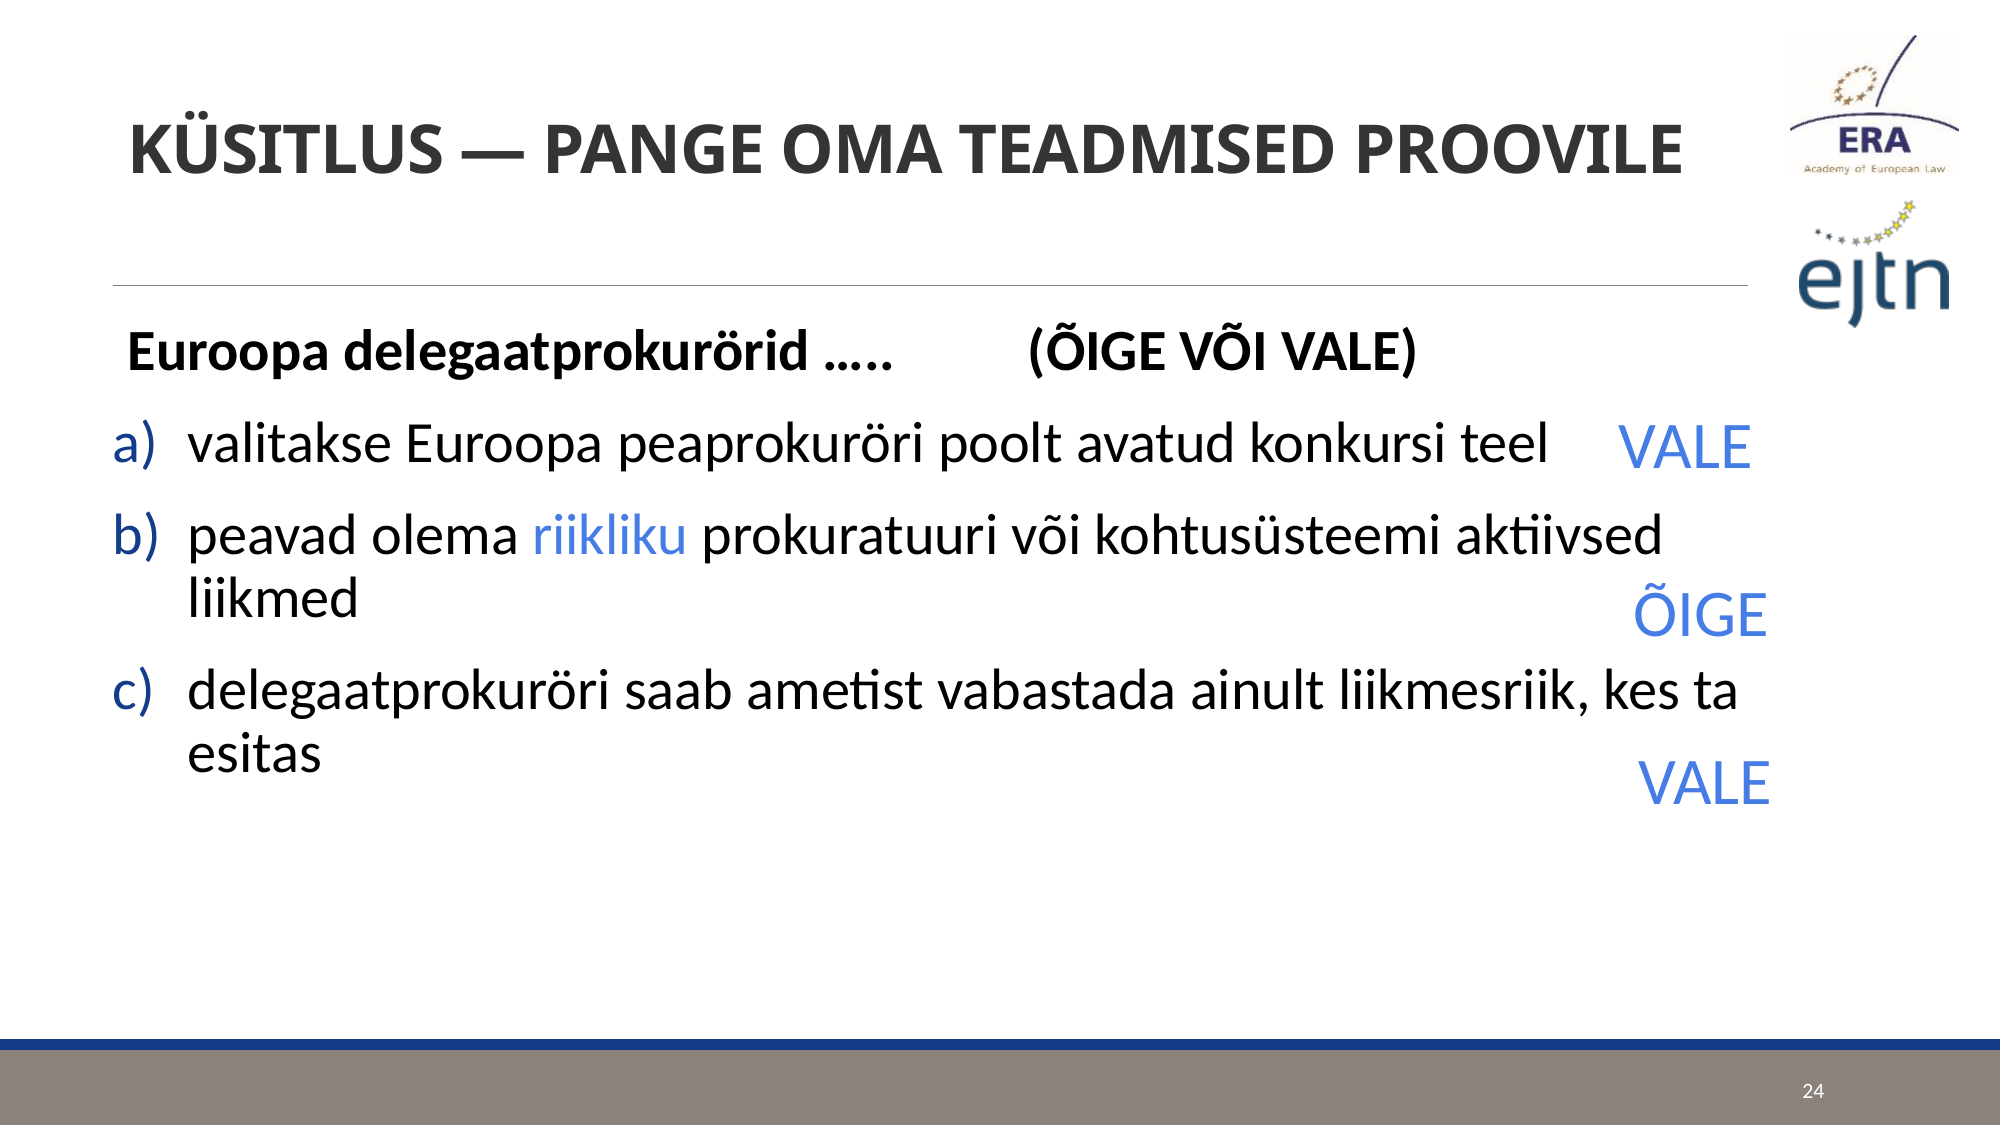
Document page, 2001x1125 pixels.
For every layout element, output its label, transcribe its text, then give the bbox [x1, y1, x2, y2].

picture [1790, 35, 1959, 175]
picture [1799, 199, 1949, 328]
text_box VALE [1624, 730, 1844, 826]
list Euroopa delegaatprokurörid ….. (ÕIGE VÕI VALE) valitakse Euroopa peaprokuröri poolt avatud konkursi teel peavad olema riikliku prokuratuuri või kohtusüsteemi aktiivsed liikmed delegaatprokuröri saab ametist vabastada ainult liikmesriik, kes ta esitas [112, 312, 1844, 1013]
text_box ÕIGE [1619, 562, 1839, 658]
title KÜSITLUS — PANGE OMA TEADMISED PROOVILE [112, 38, 1748, 277]
text_box VALE [1604, 394, 1824, 489]
slide_number 24 [1624, 1059, 1840, 1120]
